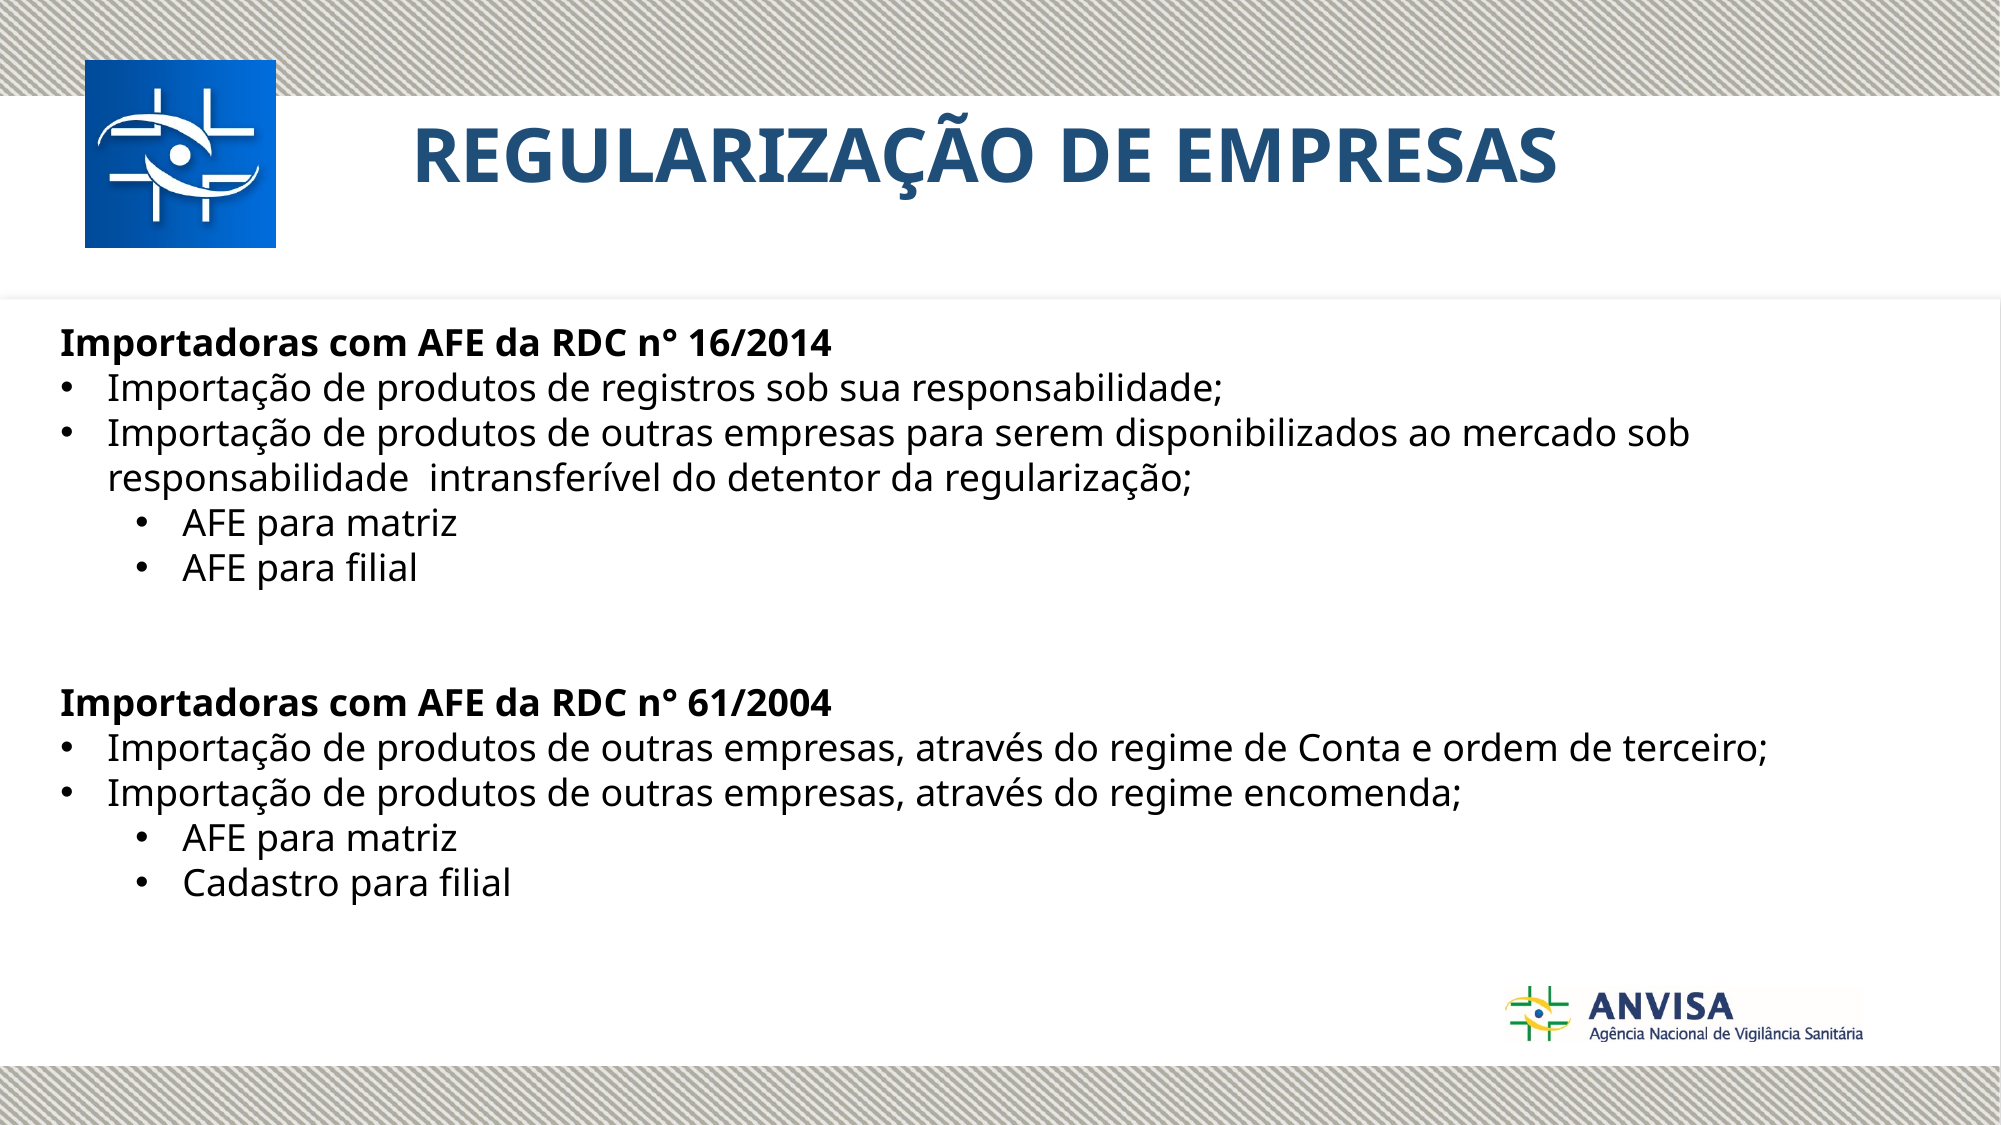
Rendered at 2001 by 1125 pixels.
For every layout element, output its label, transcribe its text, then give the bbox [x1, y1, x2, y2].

text_box Importadoras com AFE da RDC n° 16/2014 Importação de produtos de registros sob sua responsabilidade; Importação de produtos de outras empresas para serem disponibilizados ao mercado sob responsabilidade intransferível do detentor da regularização; AFE para matriz AFE para filial Importadoras com AFE da RDC n° 61/2004 Importação de produtos de outras empresas, através do regime de Conta e ordem de terceiro; Importação de produtos de outras empresas, através do regime encomenda; AFE para matriz Cadastro para filial [45, 311, 1926, 957]
picture [0, 0, 2000, 248]
picture [1505, 986, 1863, 1042]
picture [0, 1066, 2000, 1125]
text_box REGULARIZAÇÃO DE EMPRESAS [396, 99, 1576, 205]
